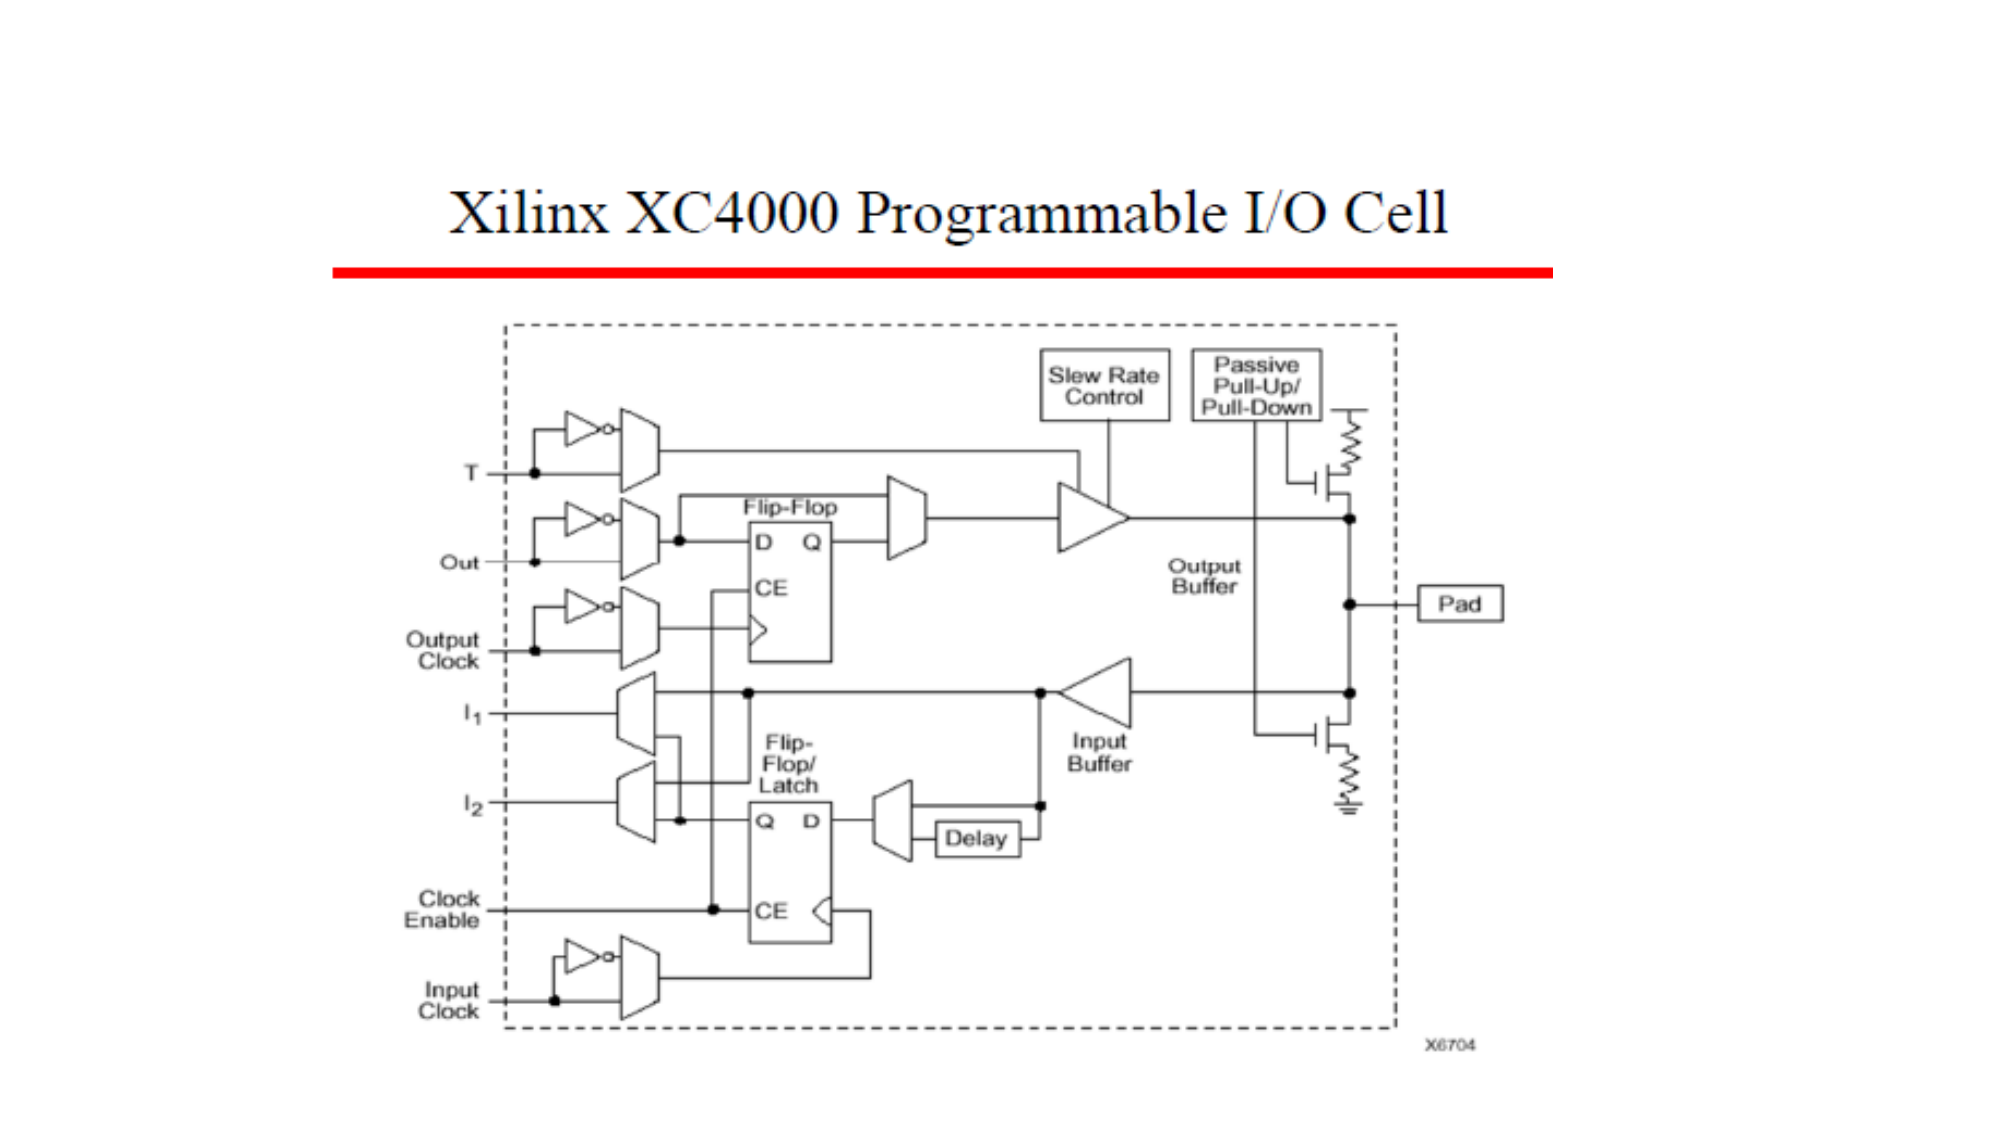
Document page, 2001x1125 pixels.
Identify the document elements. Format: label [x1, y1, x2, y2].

list [270, 114, 1553, 1067]
